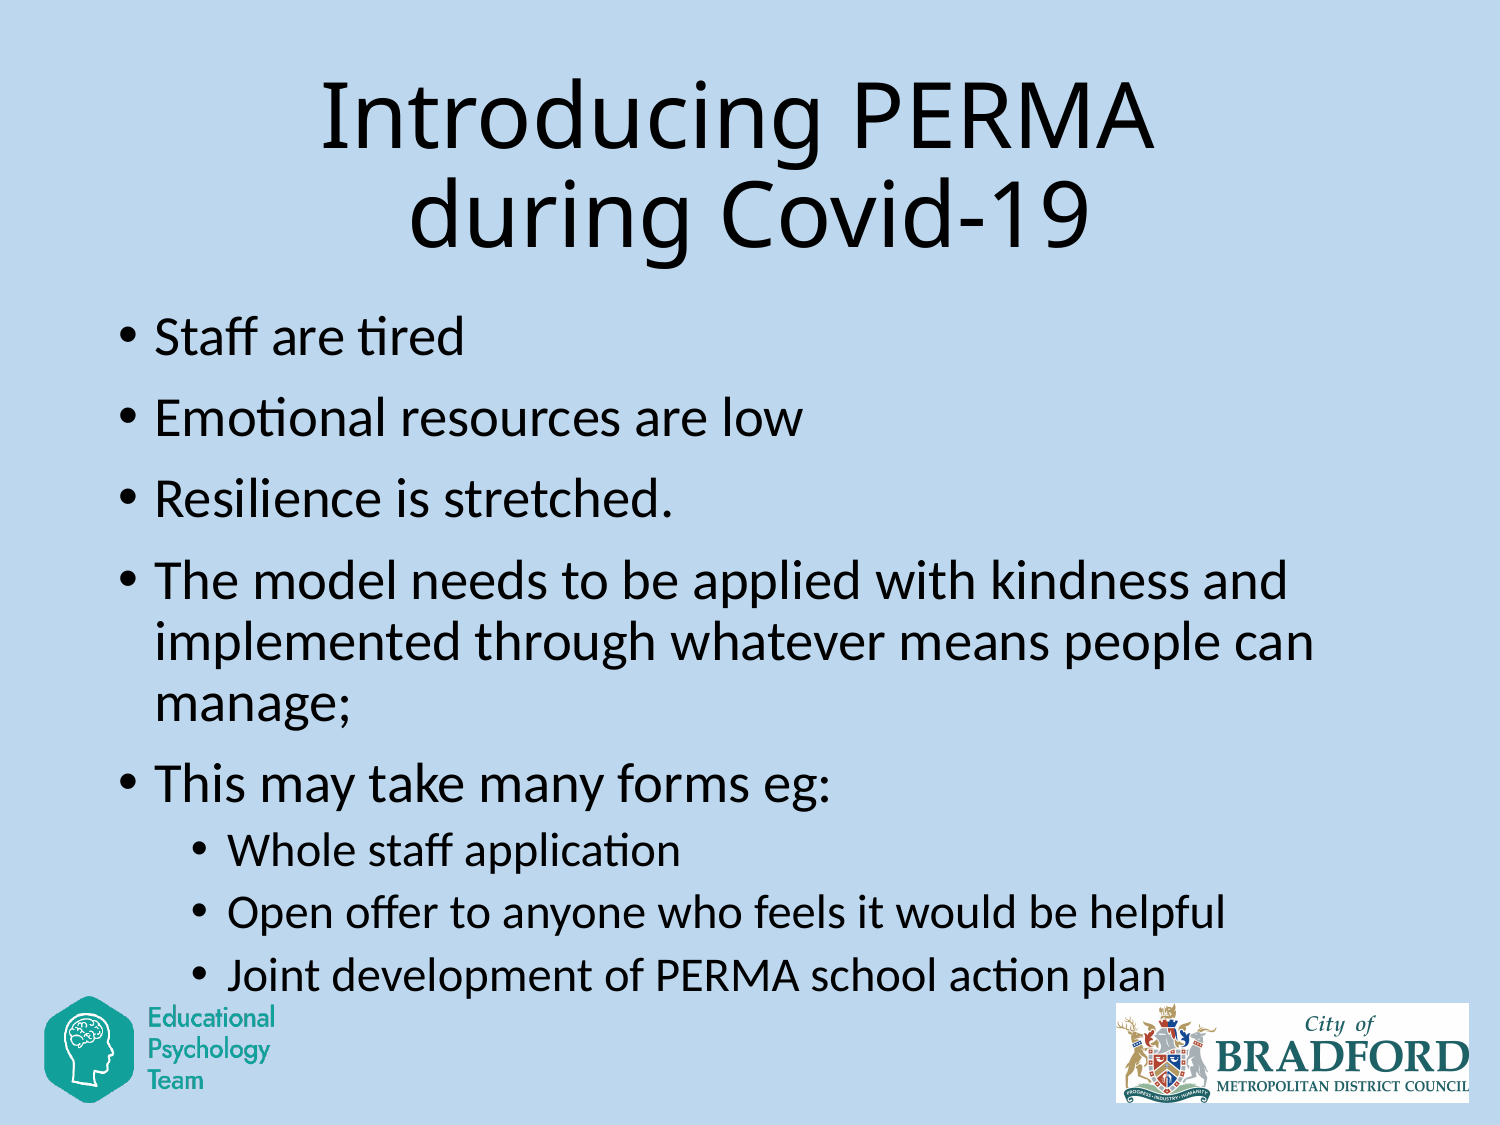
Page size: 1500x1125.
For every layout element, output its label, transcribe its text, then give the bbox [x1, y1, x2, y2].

picture [44, 996, 275, 1103]
picture [1116, 1003, 1469, 1103]
list Staff are tired Emotional resources are low Resilience is stretched. The model needs to be applied with kindness and implemented through whatever means people can manage; This may take many forms eg: Whole staff application Open offer to anyone who feels it would be helpful Joint development of PERMA school action plan [103, 299, 1397, 1014]
title Introducing PERMA during Covid-19 [103, 59, 1397, 278]
